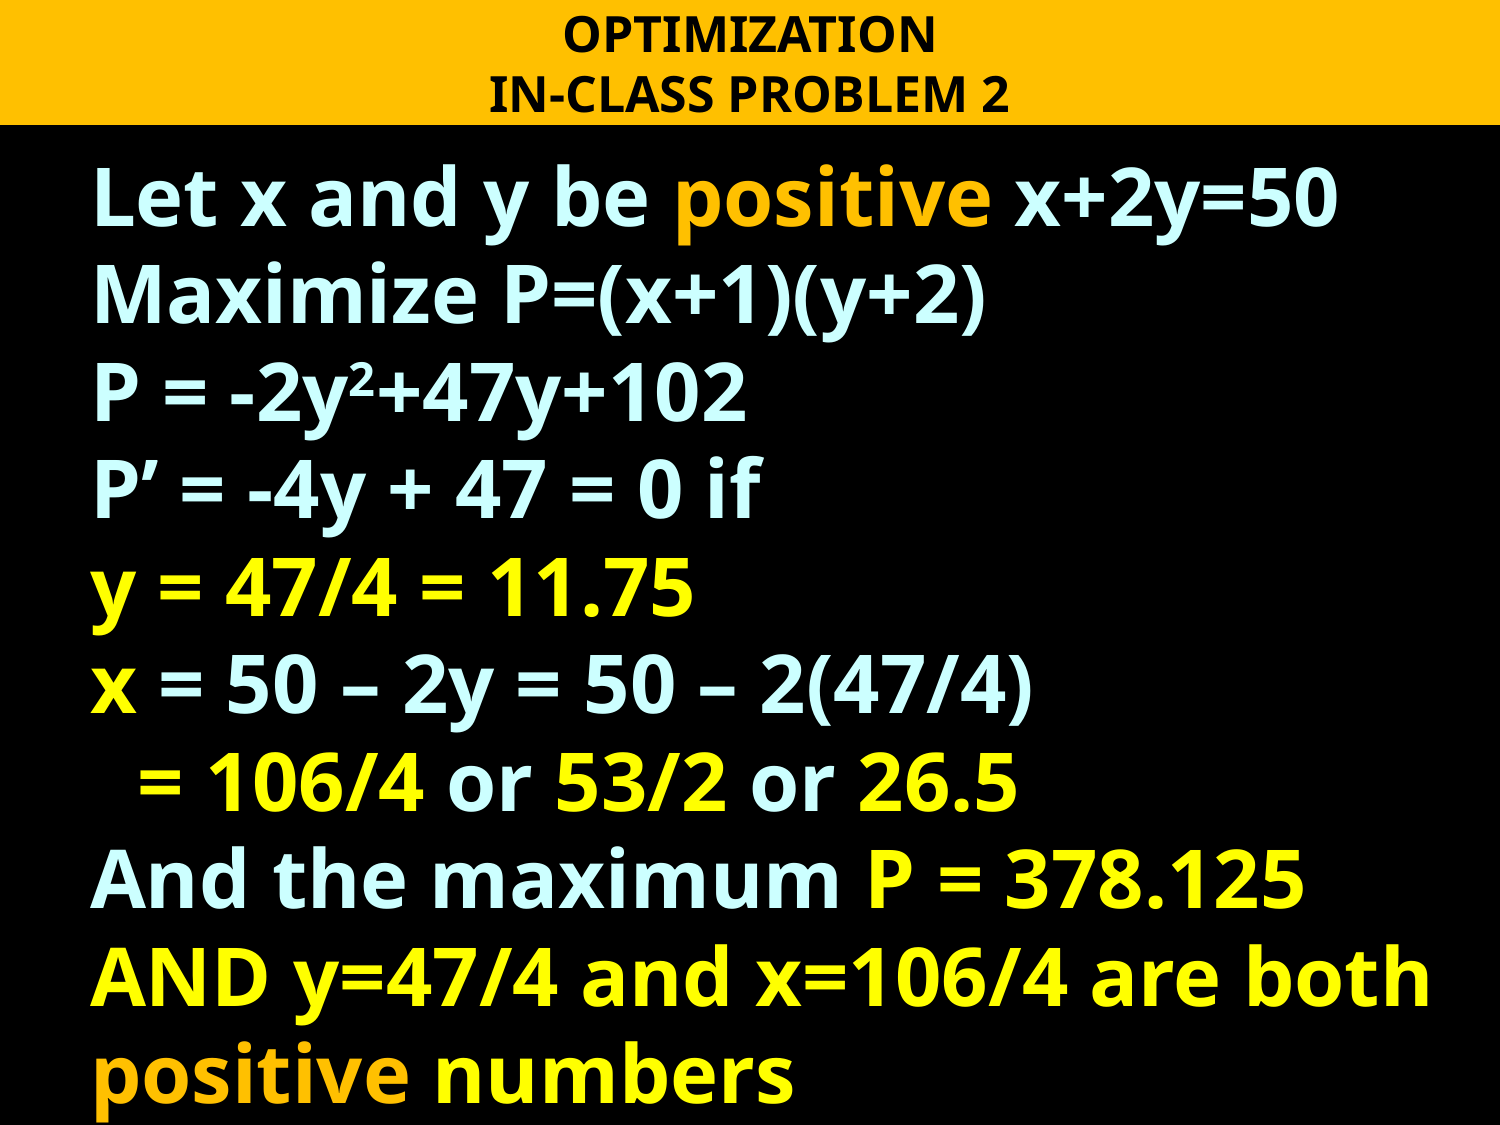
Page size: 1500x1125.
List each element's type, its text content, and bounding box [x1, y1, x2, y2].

list Let x and y be positive x+2y=50 Maximize P=(x+1)(y+2) P = -2y2+47y+102 P’ = -4y + 47 = 0 if y = 47/4 = 11.75 x = 50 – 2y = 50 – 2(47/4) = 106/4 or 53/2 or 26.5 And the maximum P = 378.125 AND y=47/4 and x=106/4 are both positive numbers [75, 137, 1500, 1063]
text_box OPTIMIZATION IN-CLASS PROBLEM 2 [0, 0, 1500, 125]
